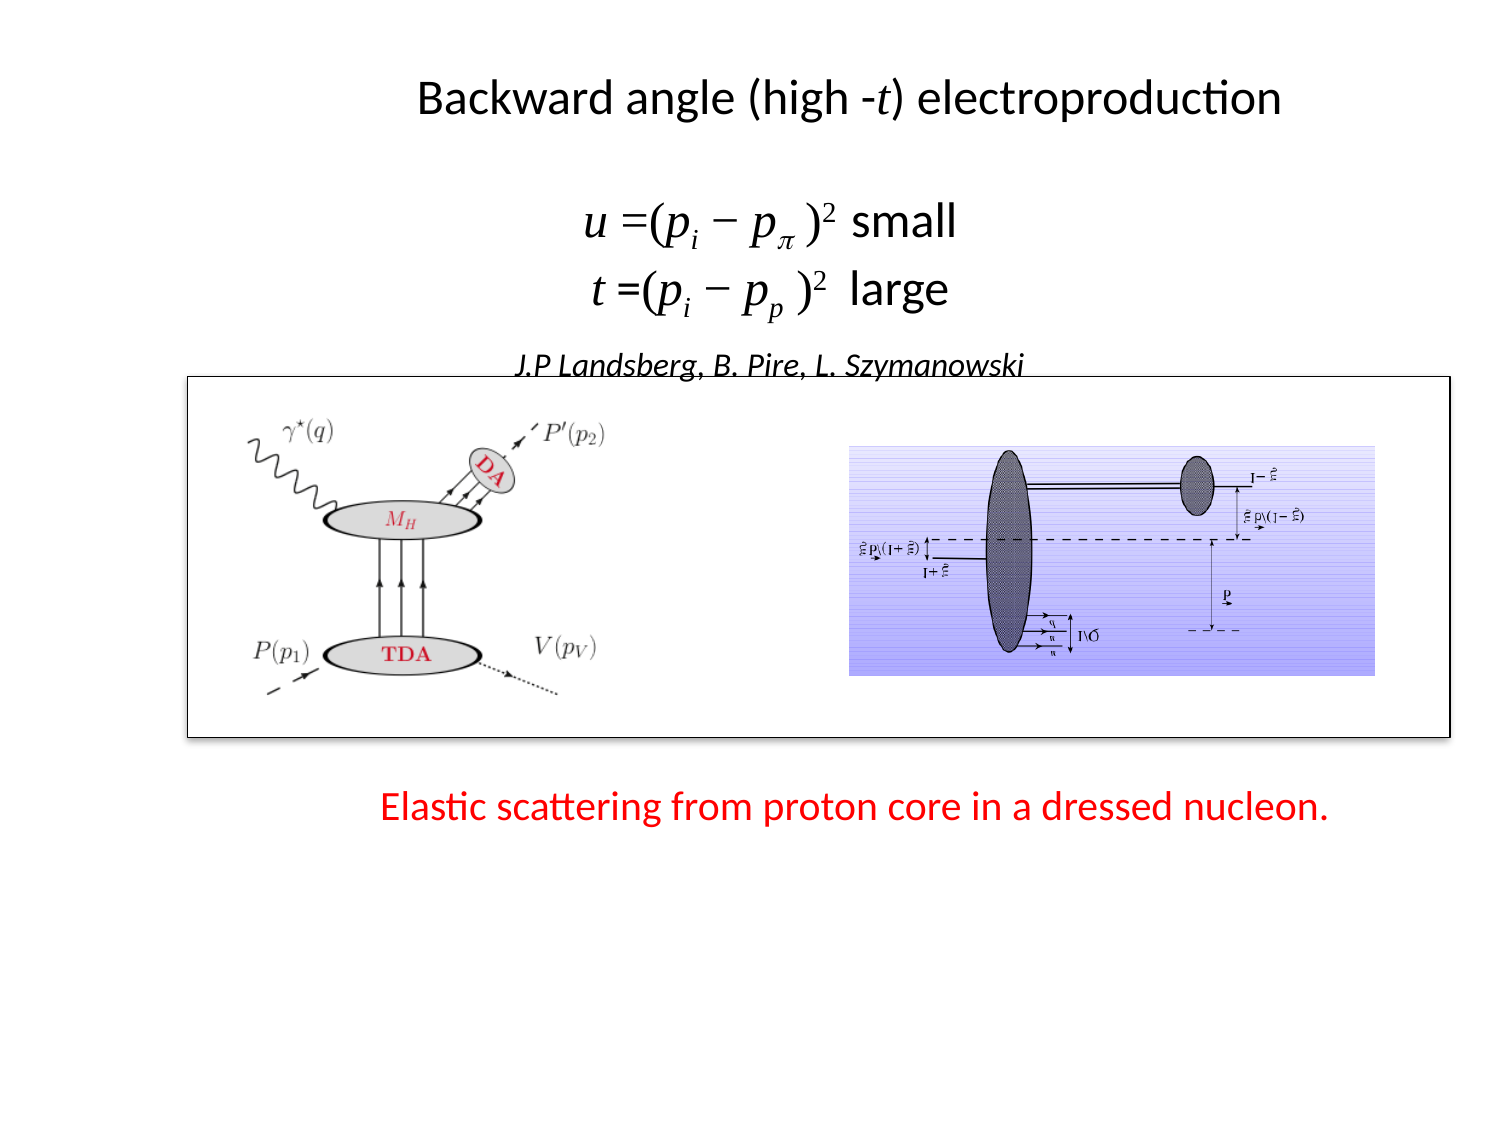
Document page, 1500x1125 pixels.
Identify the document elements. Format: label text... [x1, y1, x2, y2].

text_box u =(pi − pp )2 small t =(pi − pp )2 large J.P Landsberg, B. Pire, L. Szymanowski [499, 179, 1041, 374]
text_box Backward angle (high -t) electroproduction [402, 56, 1298, 132]
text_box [187, 376, 1451, 738]
text_box Elastic scattering from proton core in a dressed nucleon. [365, 771, 1345, 837]
